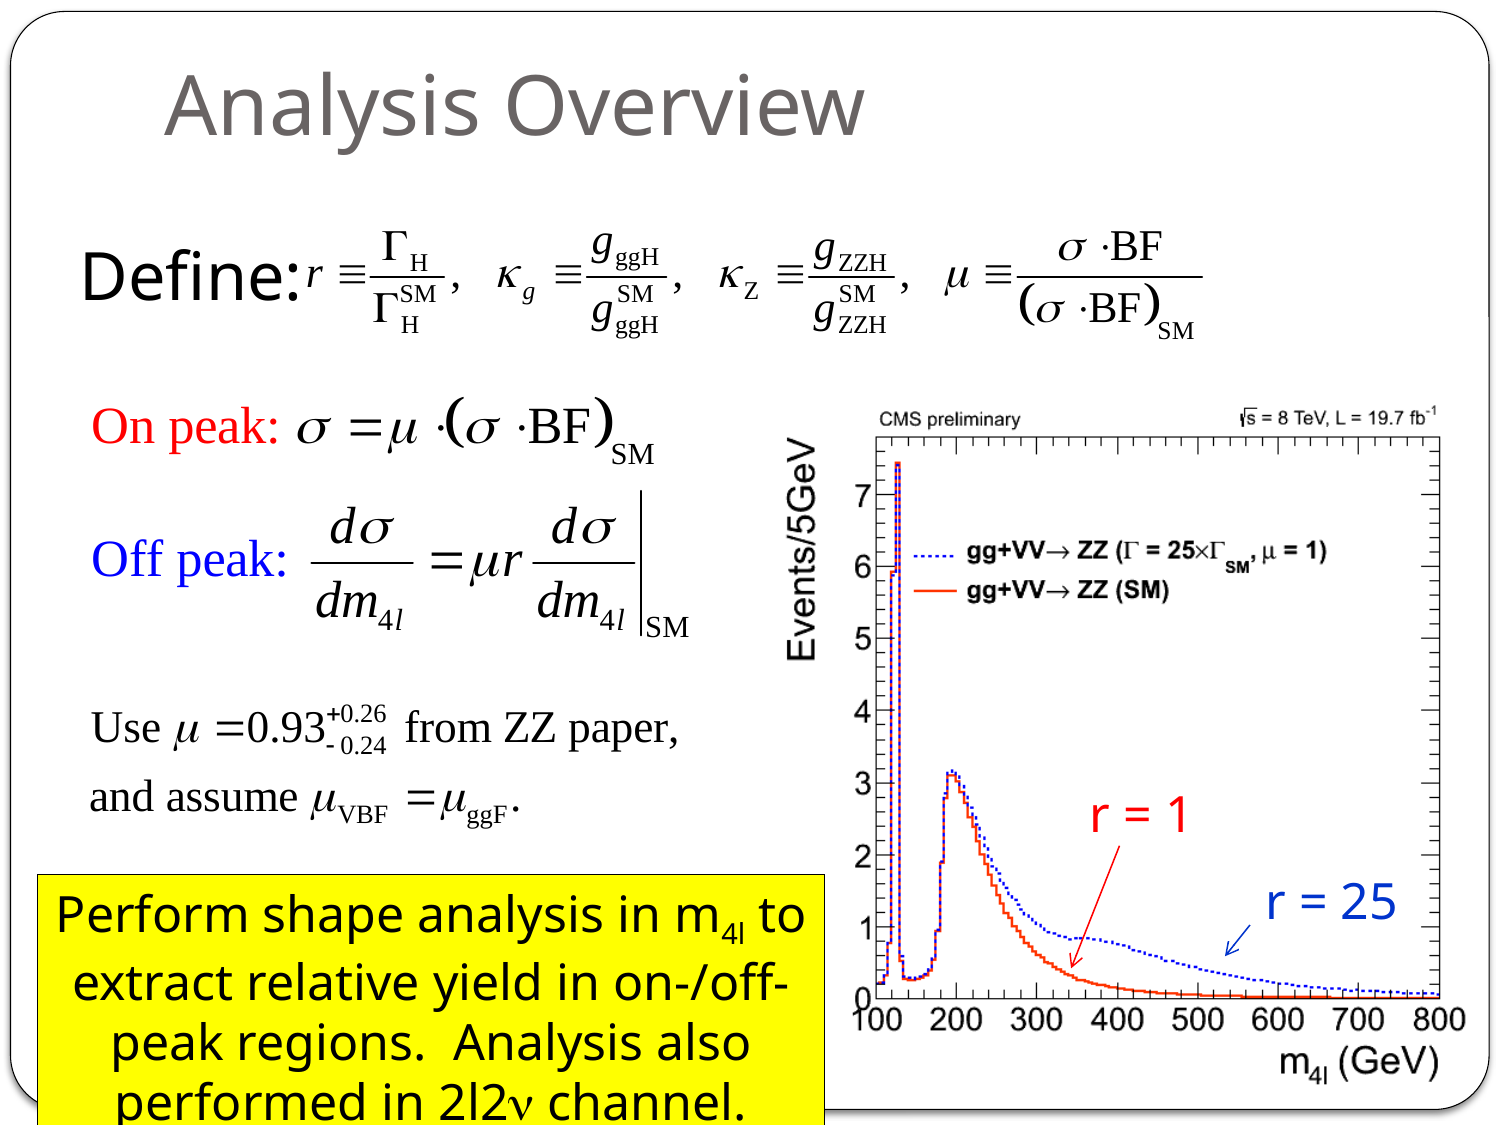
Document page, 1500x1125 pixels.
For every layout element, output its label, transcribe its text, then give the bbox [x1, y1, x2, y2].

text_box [1224, 924, 1251, 957]
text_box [298, 210, 1213, 351]
title Analysis Overview [150, 24, 1425, 168]
text_box Define: [64, 226, 293, 322]
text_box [83, 387, 701, 650]
picture [762, 403, 1476, 1088]
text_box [1070, 845, 1120, 969]
text_box Perform shape analysis in m4l to extract relative yield in on-/off-peak regions. Analysis also performed in 2l2n channel. [37, 874, 825, 1125]
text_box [82, 693, 701, 838]
